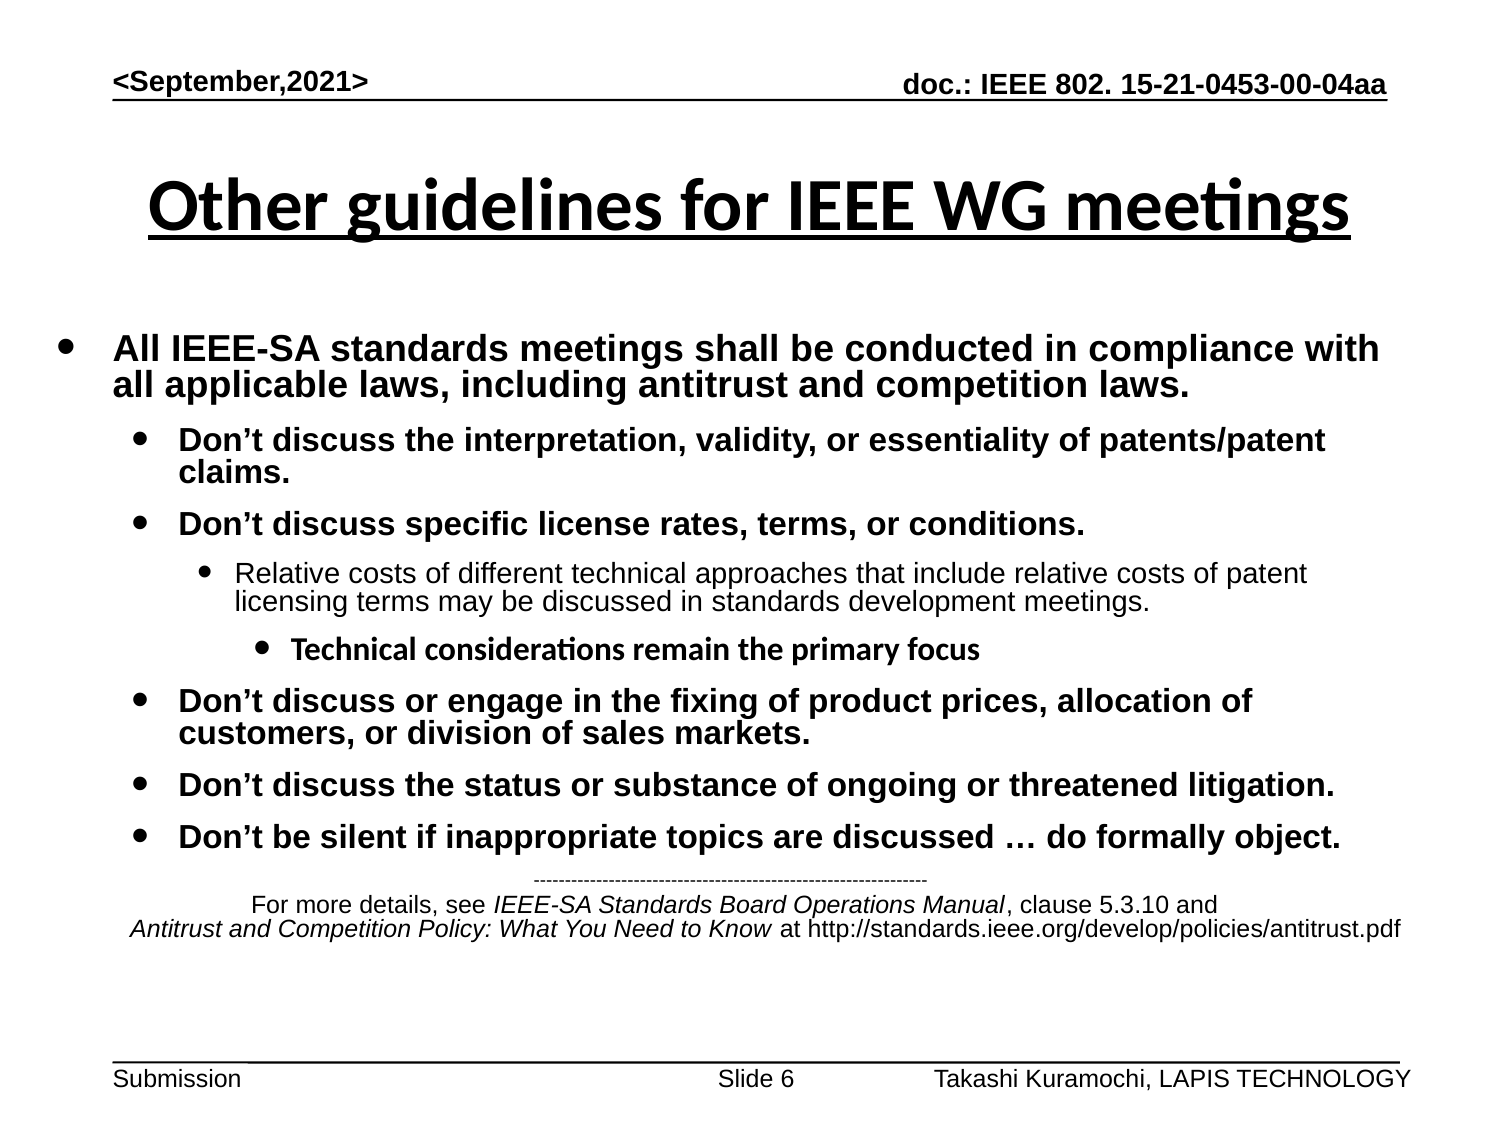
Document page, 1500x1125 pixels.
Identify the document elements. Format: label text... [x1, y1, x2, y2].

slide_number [112, 62, 375, 98]
slide_number Slide 6 [709, 1062, 803, 1093]
footer Takashi Kuramochi, LAPIS TECHNOLOGY [820, 1062, 1413, 1125]
title Other guidelines for IEEE WG meetings [112, 112, 1388, 288]
list All IEEE-SA standards meetings shall be conducted in compliance with all applicable laws, including antitrust and competition laws. Don’t discuss the interpretation, validity, or essentiality of patents/patent claims. Don’t discuss specific license rates, terms, or conditions. Relative costs of different technical approaches that include relative costs of patent licensing terms may be discussed in standards development meetings. Technical considerations remain the primary focus Don’t discuss or engage in the fixing of product prices, allocation of customers, or division of sales markets. Don’t discuss the status or substance of ongoing or threatened litigation. Don’t be silent if inappropriate topics are discussed … do formally object. --------------------------------------------------------------- For more details, see IEEE-SA Standards Board Operations Manual, clause 5.3.10 and Antitrust and Competition Policy: What You Need to Know at http://standards.ieee.org/develop/policies/antitrust.pdf [41, 324, 1436, 1000]
